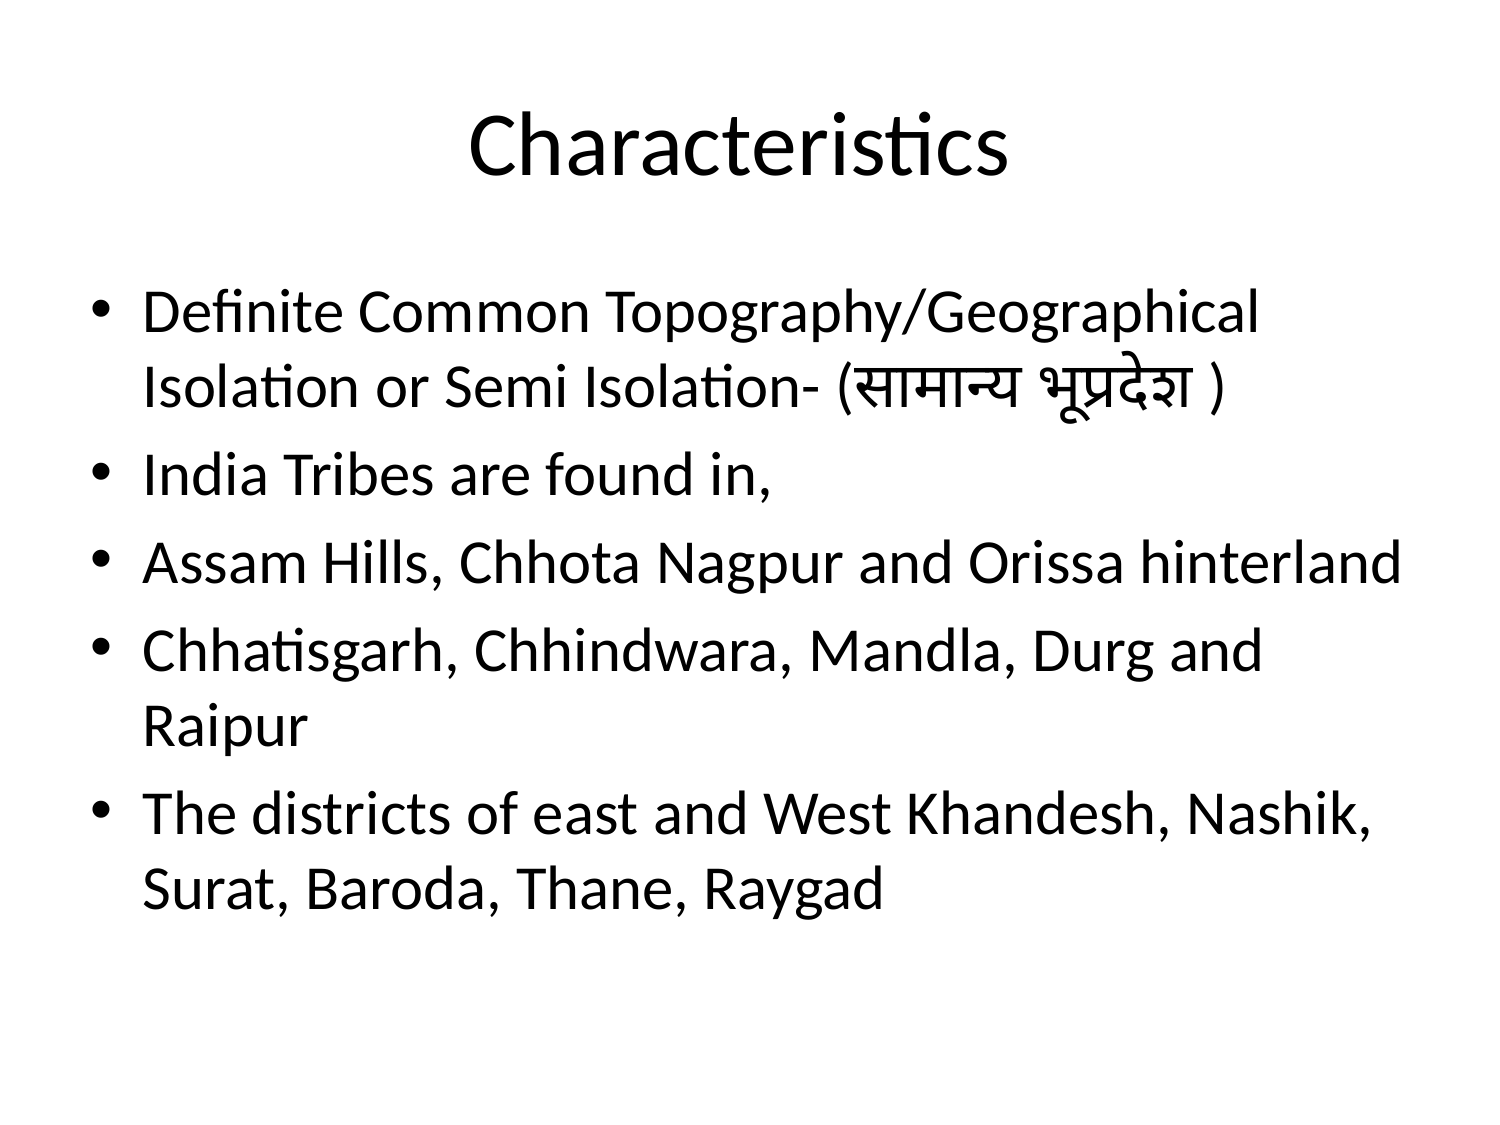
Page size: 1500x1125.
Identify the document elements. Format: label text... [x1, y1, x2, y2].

list Definite Common Topography/Geographical Isolation or Semi Isolation- (सामान्य भूप्रदेश ) India Tribes are found in, Assam Hills, Chhota Nagpur and Orissa hinterland Chhatisgarh, Chhindwara, Mandla, Durg and Raipur The districts of east and West Khandesh, Nashik, Surat, Baroda, Thane, Raygad [75, 262, 1425, 1005]
title Characteristics [75, 45, 1425, 233]
